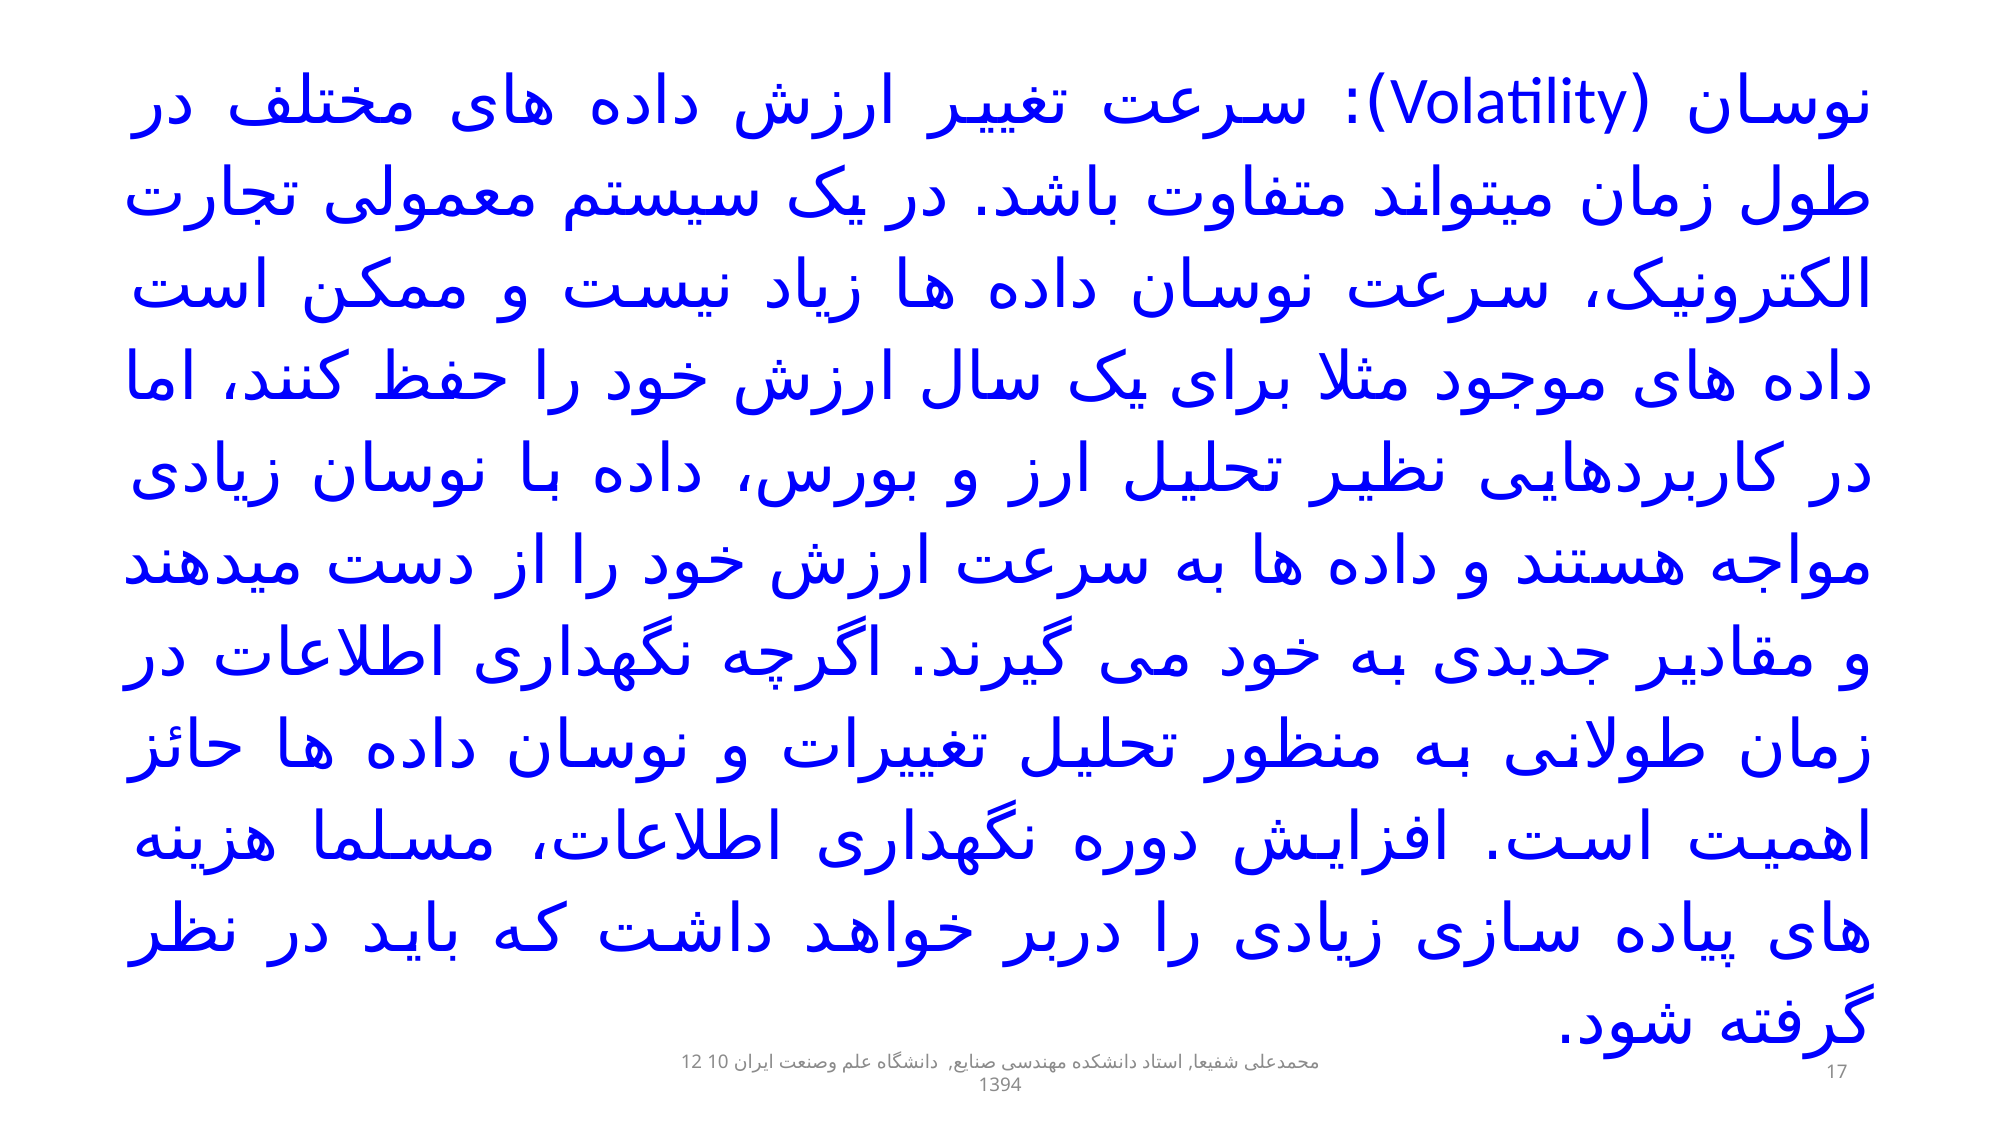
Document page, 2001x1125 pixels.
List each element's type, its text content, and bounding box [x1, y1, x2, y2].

slide_number 17 [1412, 1042, 1863, 1103]
footer محمدعلی شفیعا, استاد دانشکده مهندسی صنایع, دانشگاه علم وصنعت ایران 10 12 1394 [662, 1042, 1338, 1103]
list نوسان (Volatility): سرعت تغییر ارزش داده های مختلف در طول زمان میتواند متفاوت باشد. در یک سیستم معمولی تجارت الکترونیک، سرعت نوسان داده ها زیاد نیست و ممکن است داده های موجود مثلا برای یک سال ارزش خود را حفظ کنند، اما در کاربردهایی نظیر تحلیل ارز و بورس، داده با نوسان زیادی مواجه هستند و داده ها به سرعت ارزش خود را از دست میدهند و مقادیر جدیدی به خود می گیرند. اگرچه نگهداری اطلاعات در زمان طولانی به منظور تحلیل تغییرات و نوسان داده ها حائز اهمیت است. افزایش دوره نگهداری اطلاعات، مسلما هزینه های پیاده سازی زیادی را دربر خواهد داشت که باید در نظر گرفته شود. [107, 37, 1890, 1014]
